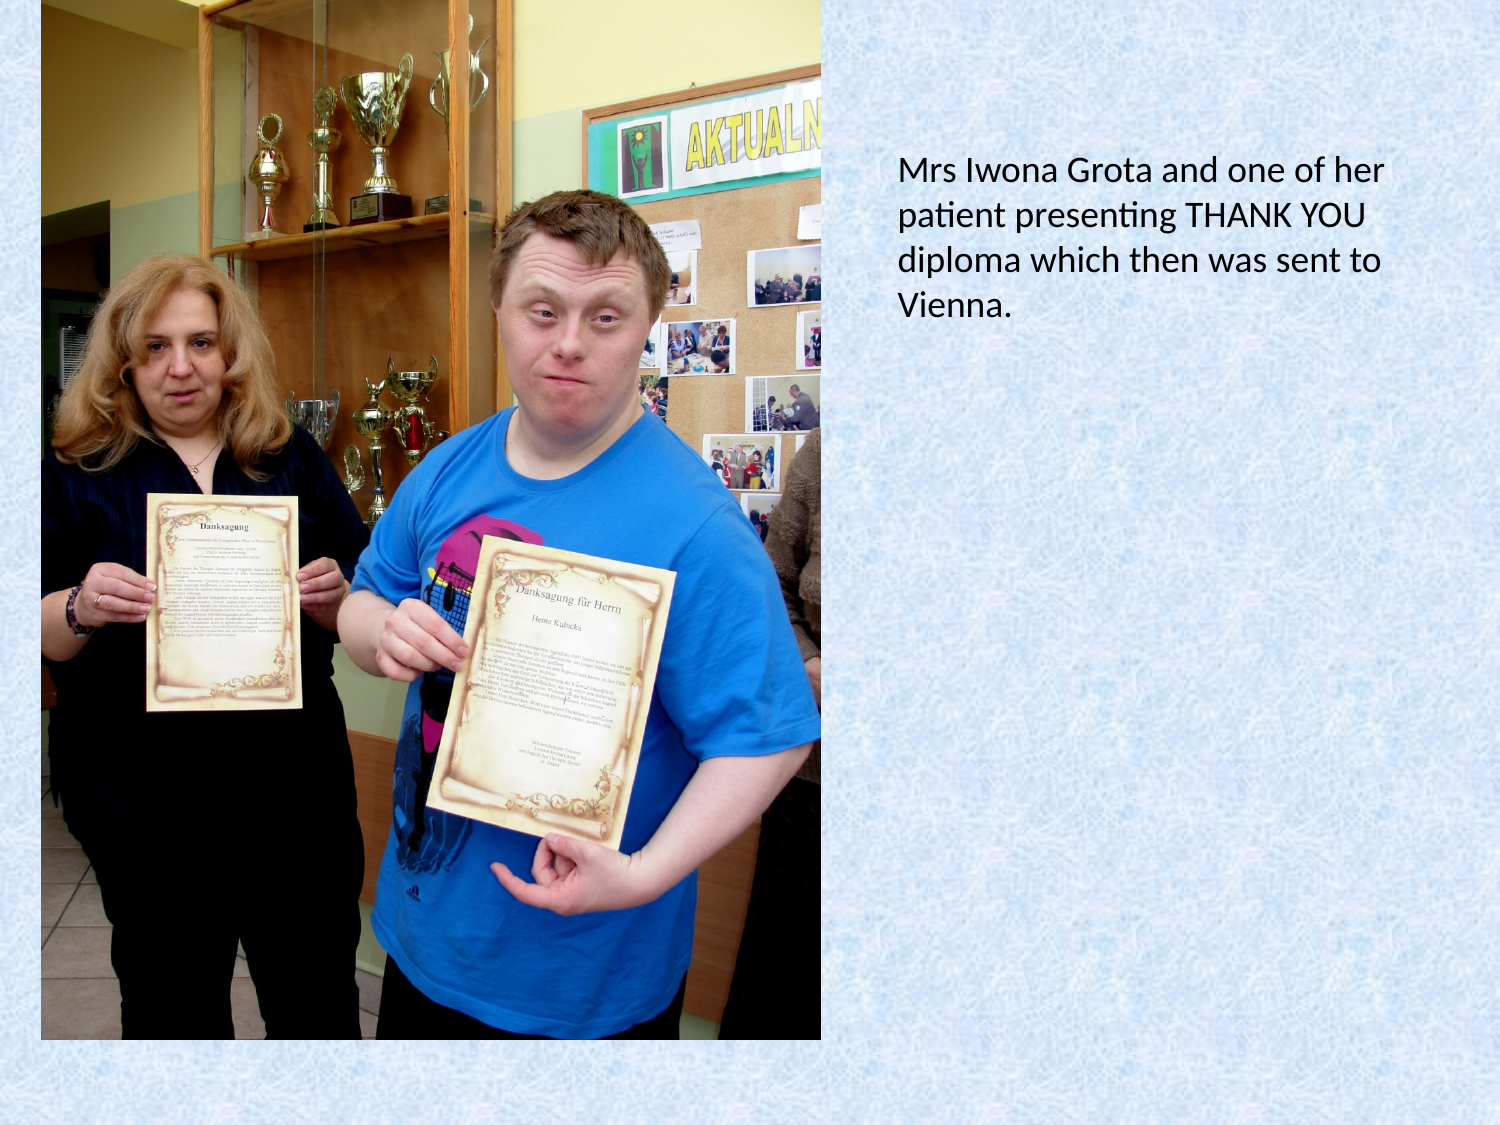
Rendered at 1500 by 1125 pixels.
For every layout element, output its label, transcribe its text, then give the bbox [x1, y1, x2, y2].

text_box Mrs Iwona Grota and one of her patient presenting THANK YOU diploma which then was sent to Vienna. [882, 137, 1401, 332]
picture [0, 0, 1500, 1125]
